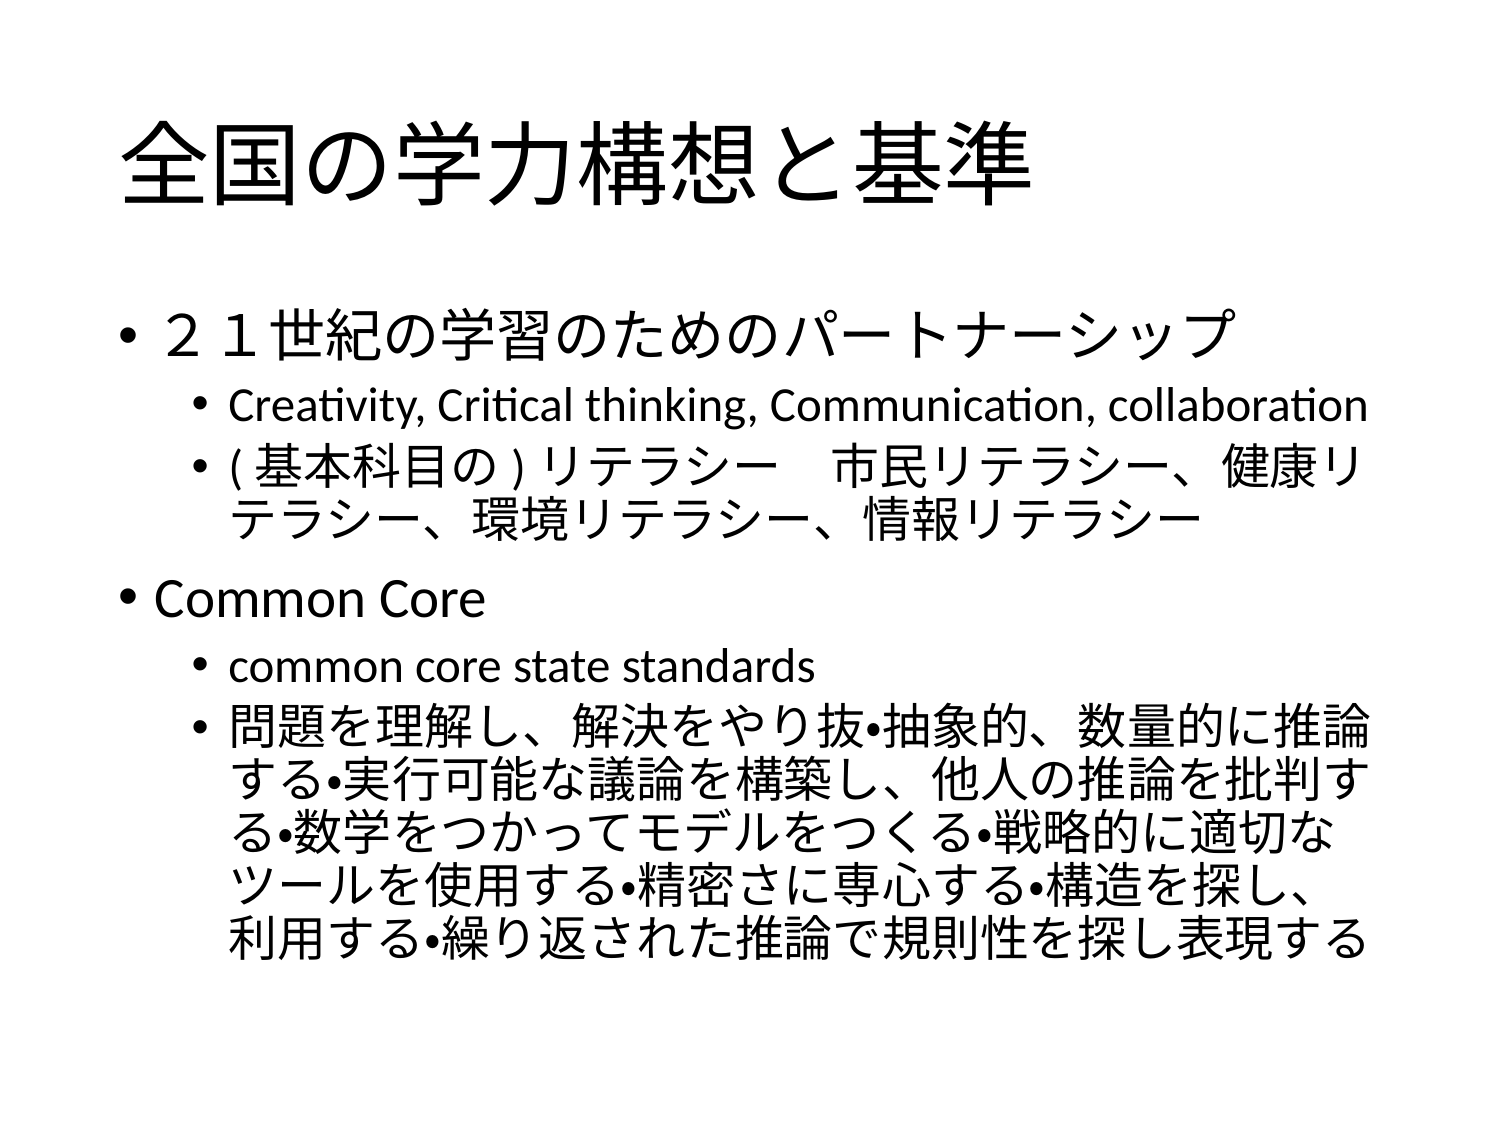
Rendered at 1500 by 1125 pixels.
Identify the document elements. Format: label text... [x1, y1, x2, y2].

list ２１世紀の学習のためのパートナーシップ Creativity, Critical thinking, Communication, collaboration (基本科目の)リテラシー 市民リテラシー、健康リテラシー、環境リテラシー、情報リテラシー Common Core common core state standards 問題を理解し、解決をやり抜・抽象的、数量的に推論する・実行可能な議論を構築し、他人の推論を批判する・数学をつかってモデルをつくる・戦略的に適切なツールを使用する・精密さに専心する・構造を探し、利用する・繰り返された推論で規則性を探し表現する [103, 299, 1397, 1014]
title 全国の学力構想と基準 [103, 59, 1397, 278]
